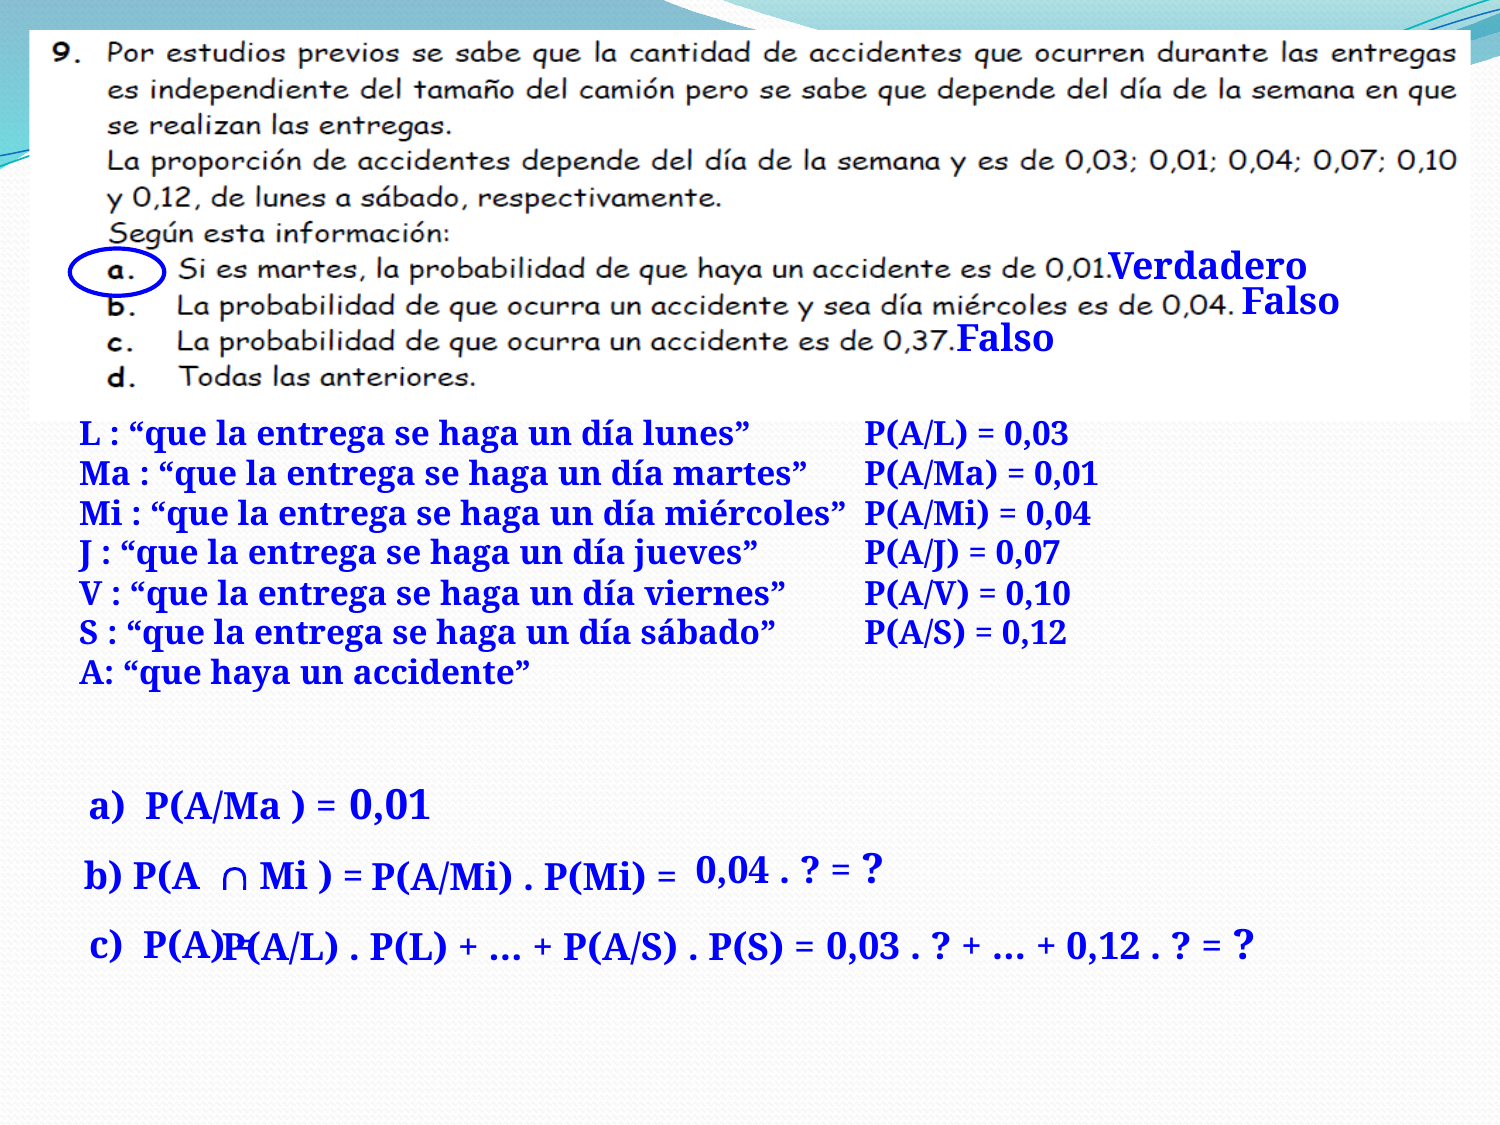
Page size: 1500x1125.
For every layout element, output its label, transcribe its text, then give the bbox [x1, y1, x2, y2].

text_box P(A/L) . P(L) + … + P(A/S) . P(S) = [207, 915, 831, 976]
text_box 0,04 . ? = ? [680, 834, 900, 899]
text_box 0,01 [334, 770, 447, 836]
text_box L : “que la entrega se haga un día lunes” Ma : “que la entrega se haga un día martes” Mi : “que la entrega se haga un día miércoles” J : “que la entrega se haga un día jueves” V : “que la entrega se haga un día viernes” S : “que la entrega se haga un día sábado” A: “que haya un accidente” [64, 431, 863, 699]
text_box a) P(A/Ma ) = [73, 775, 334, 835]
text_box 0,03 . ? + … + 0,12 . ? = ? [811, 910, 1271, 975]
text_box P(A/Mi) . P(Mi) = [356, 845, 693, 906]
text_box P(A/L) = 0,03 P(A/Ma) = 0,01 P(A/Mi) = 0,04 P(A/J) = 0,07 P(A/V) = 0,10 P(A/S) = 0,12 [849, 431, 1115, 659]
text_box c) P(A) = [74, 913, 281, 974]
picture [29, 30, 1471, 421]
text_box b) P(A  Mi ) = [69, 844, 389, 905]
